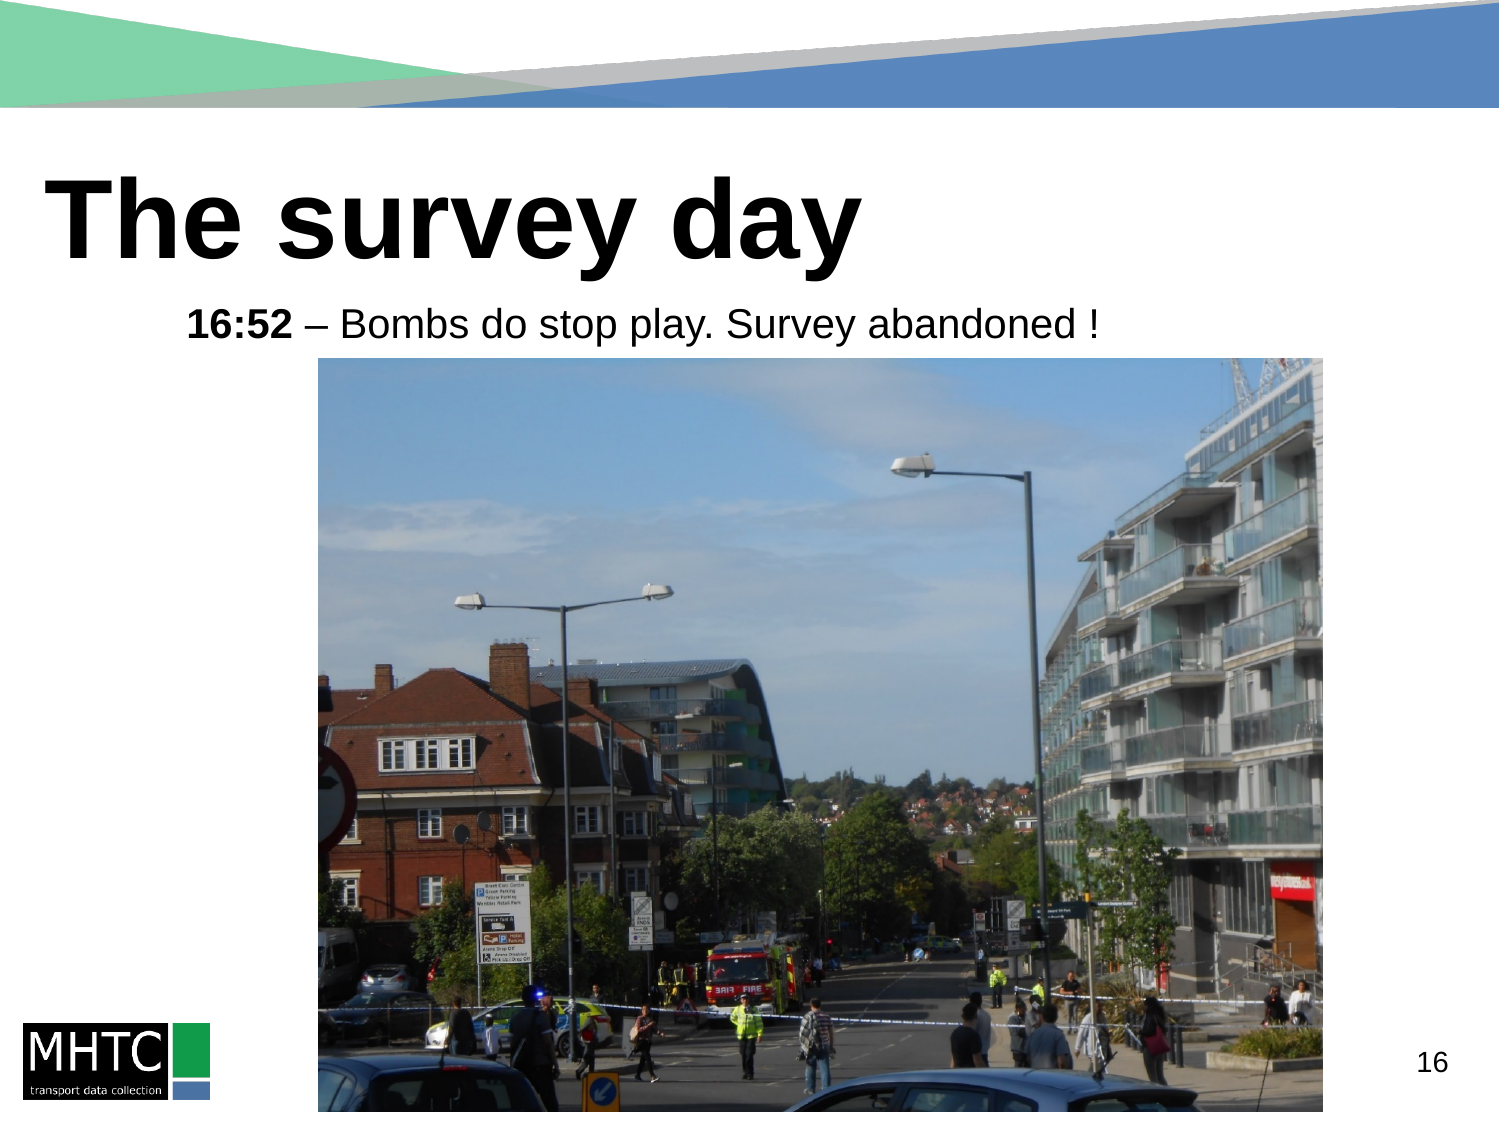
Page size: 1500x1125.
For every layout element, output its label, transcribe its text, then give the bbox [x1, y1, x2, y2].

picture [318, 358, 1324, 1112]
slide_number 16 [1328, 1022, 1465, 1099]
subtitle 16:52 – Bombs do stop play. Survey abandoned ! [170, 288, 1347, 912]
picture [23, 1023, 210, 1100]
picture [0, 0, 1499, 108]
title The survey day [29, 118, 1389, 290]
